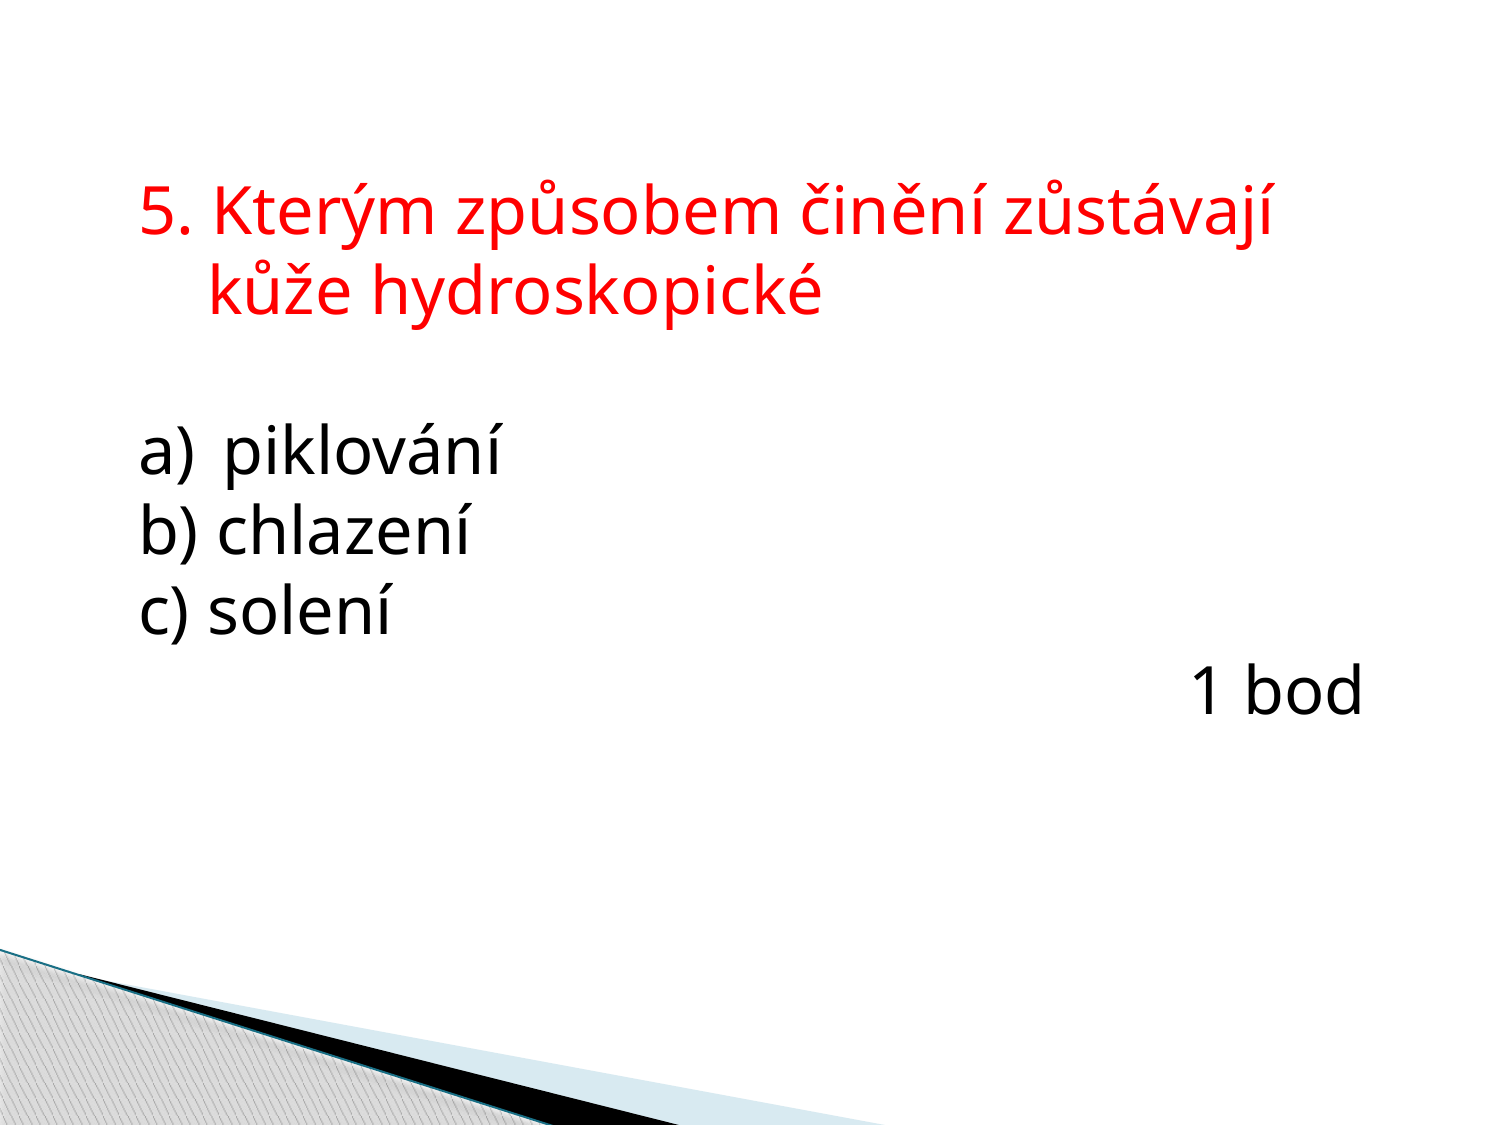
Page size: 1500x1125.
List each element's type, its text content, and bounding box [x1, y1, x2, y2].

text_box 5. Kterým způsobem činění zůstávají kůže hydroskopické piklování b) chlazení c) solení 1 bod [123, 160, 1382, 816]
